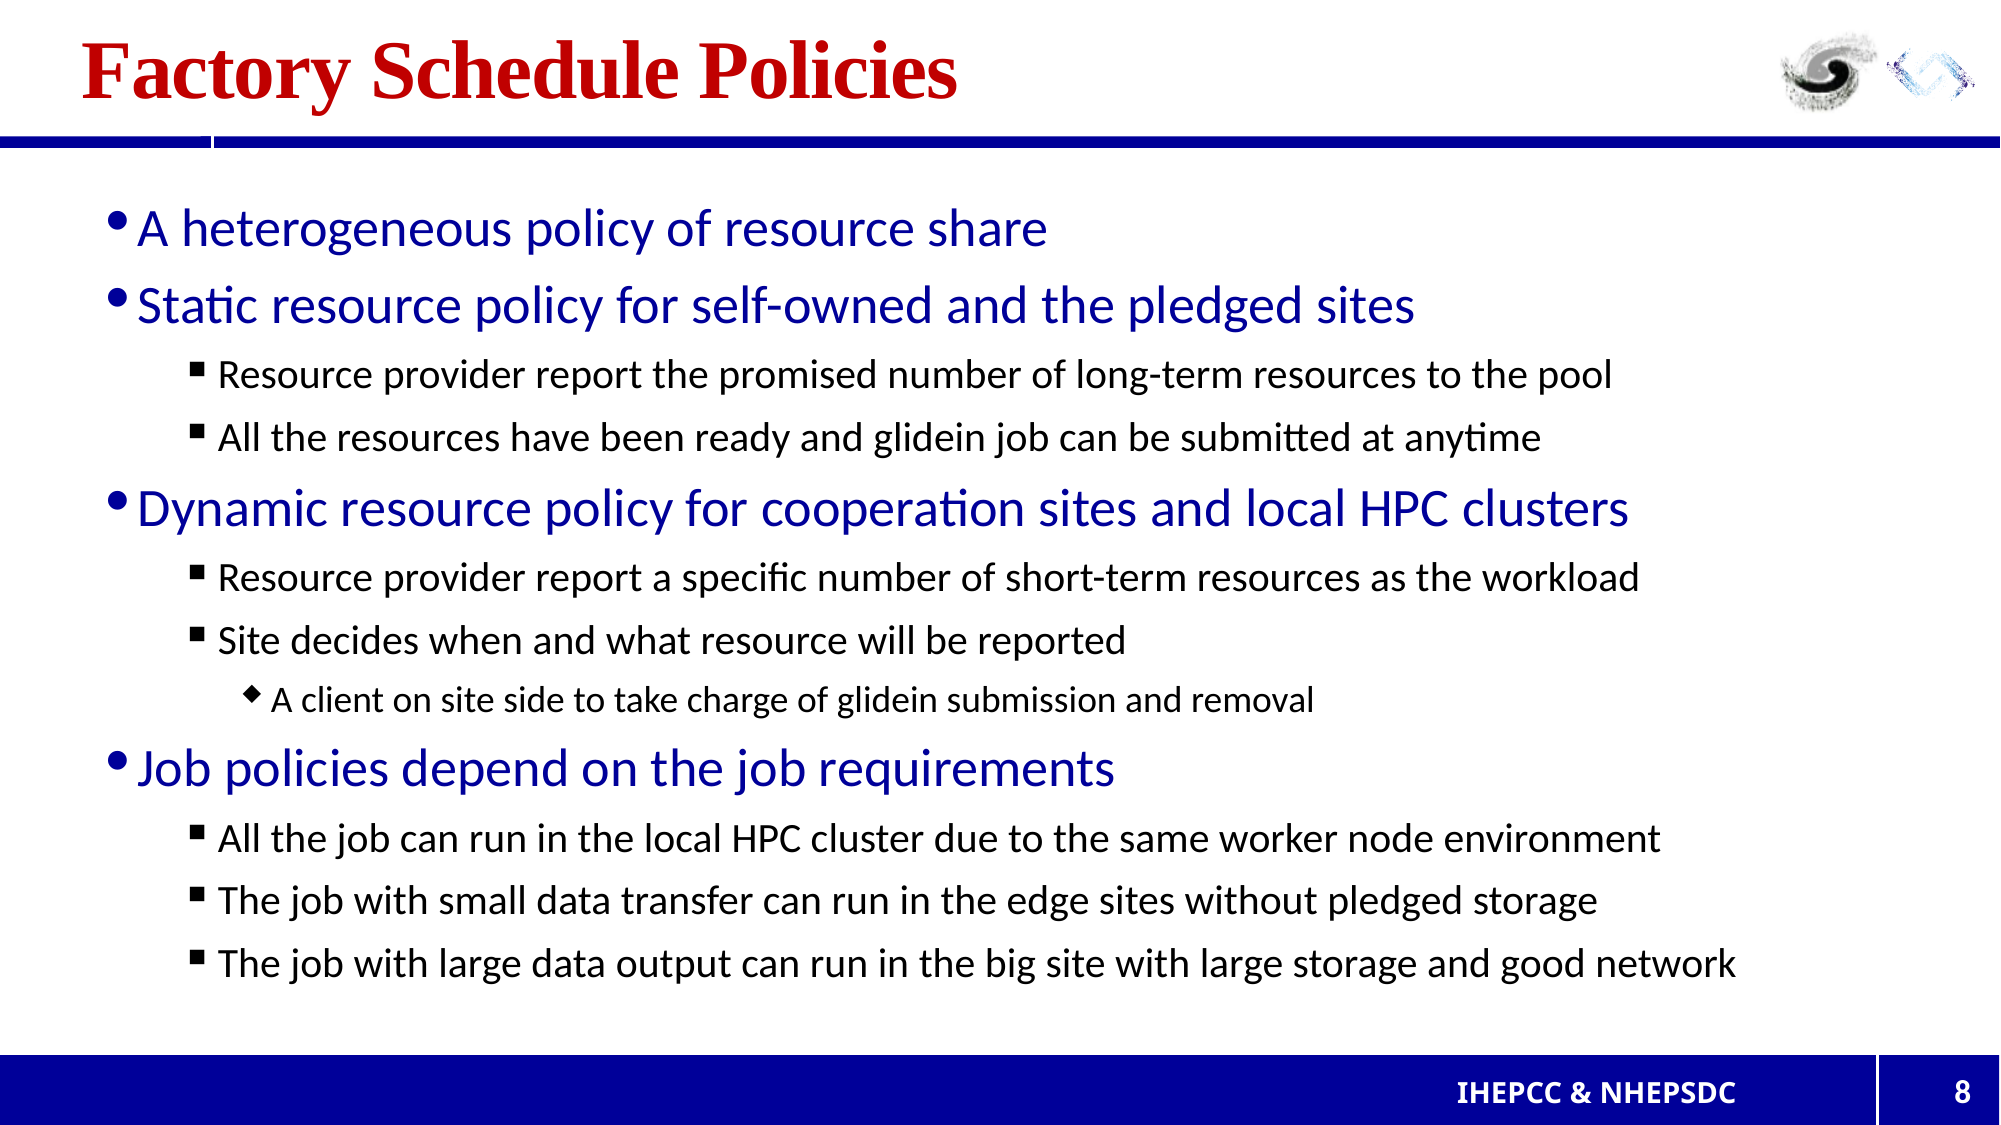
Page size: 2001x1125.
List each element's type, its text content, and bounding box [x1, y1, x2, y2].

list A heterogeneous policy of resource share Static resource policy for self-owned and the pledged sites Resource provider report the promised number of long-term resources to the pool All the resources have been ready and glidein job can be submitted at anytime Dynamic resource policy for cooperation sites and local HPC clusters Resource provider report a specific number of short-term resources as the workload Site decides when and what resource will be reported A client on site side to take charge of glidein submission and removal Job policies depend on the job requirements All the job can run in the local HPC cluster due to the same worker node environment The job with small data transfer can run in the edge sites without pledged storage The job with large data output can run in the big site with large storage and good network [90, 184, 1931, 1021]
title Factory Schedule Policies [66, 17, 1768, 127]
picture [1774, 8, 1981, 126]
